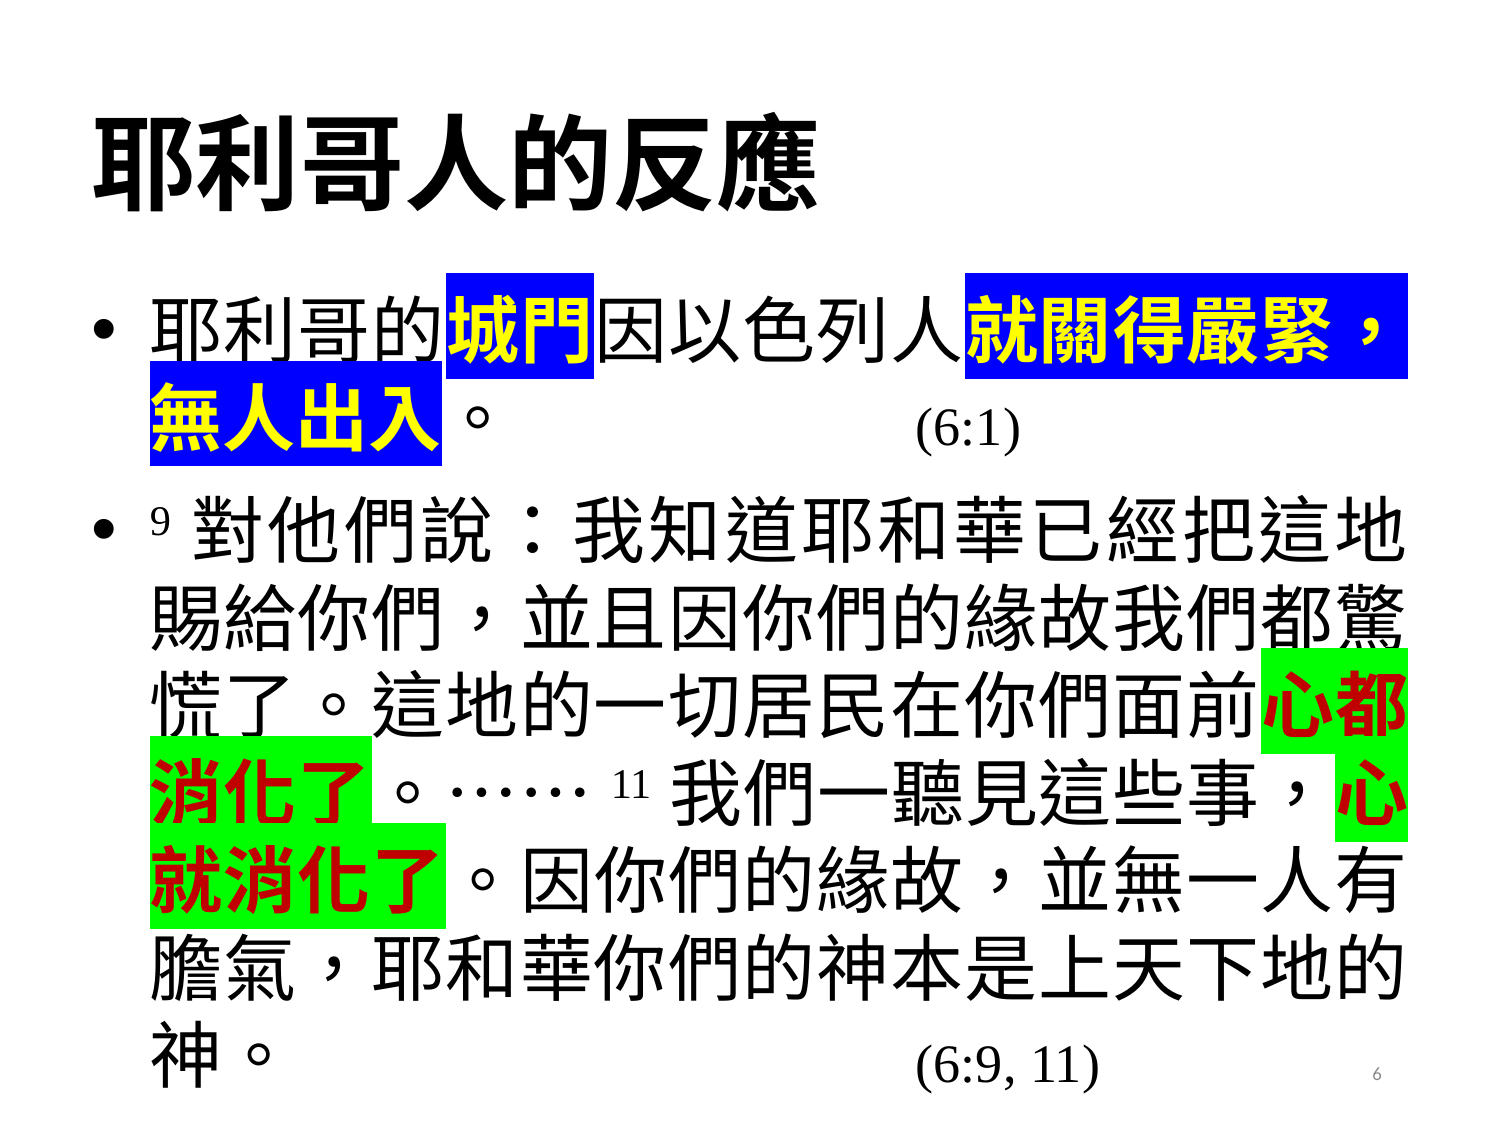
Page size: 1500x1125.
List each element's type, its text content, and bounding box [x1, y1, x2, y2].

list 耶利哥的城門因以色列人就關得嚴緊，無人出入。 (6:1) 9對他們說：我知道耶和華已經把這地賜給你們，並且因你們的緣故我們都驚慌了。這地的一切居民在你們面前心都消化了。……11我們一聽見這些事，心就消化了。因你們的緣故，並無一人有膽氣，耶和華你們的神本是上天下地的神。 (6:9, 11) [76, 277, 1424, 1103]
slide_number 6 [1059, 1042, 1397, 1103]
title 耶利哥人的反應 [76, 59, 1397, 277]
